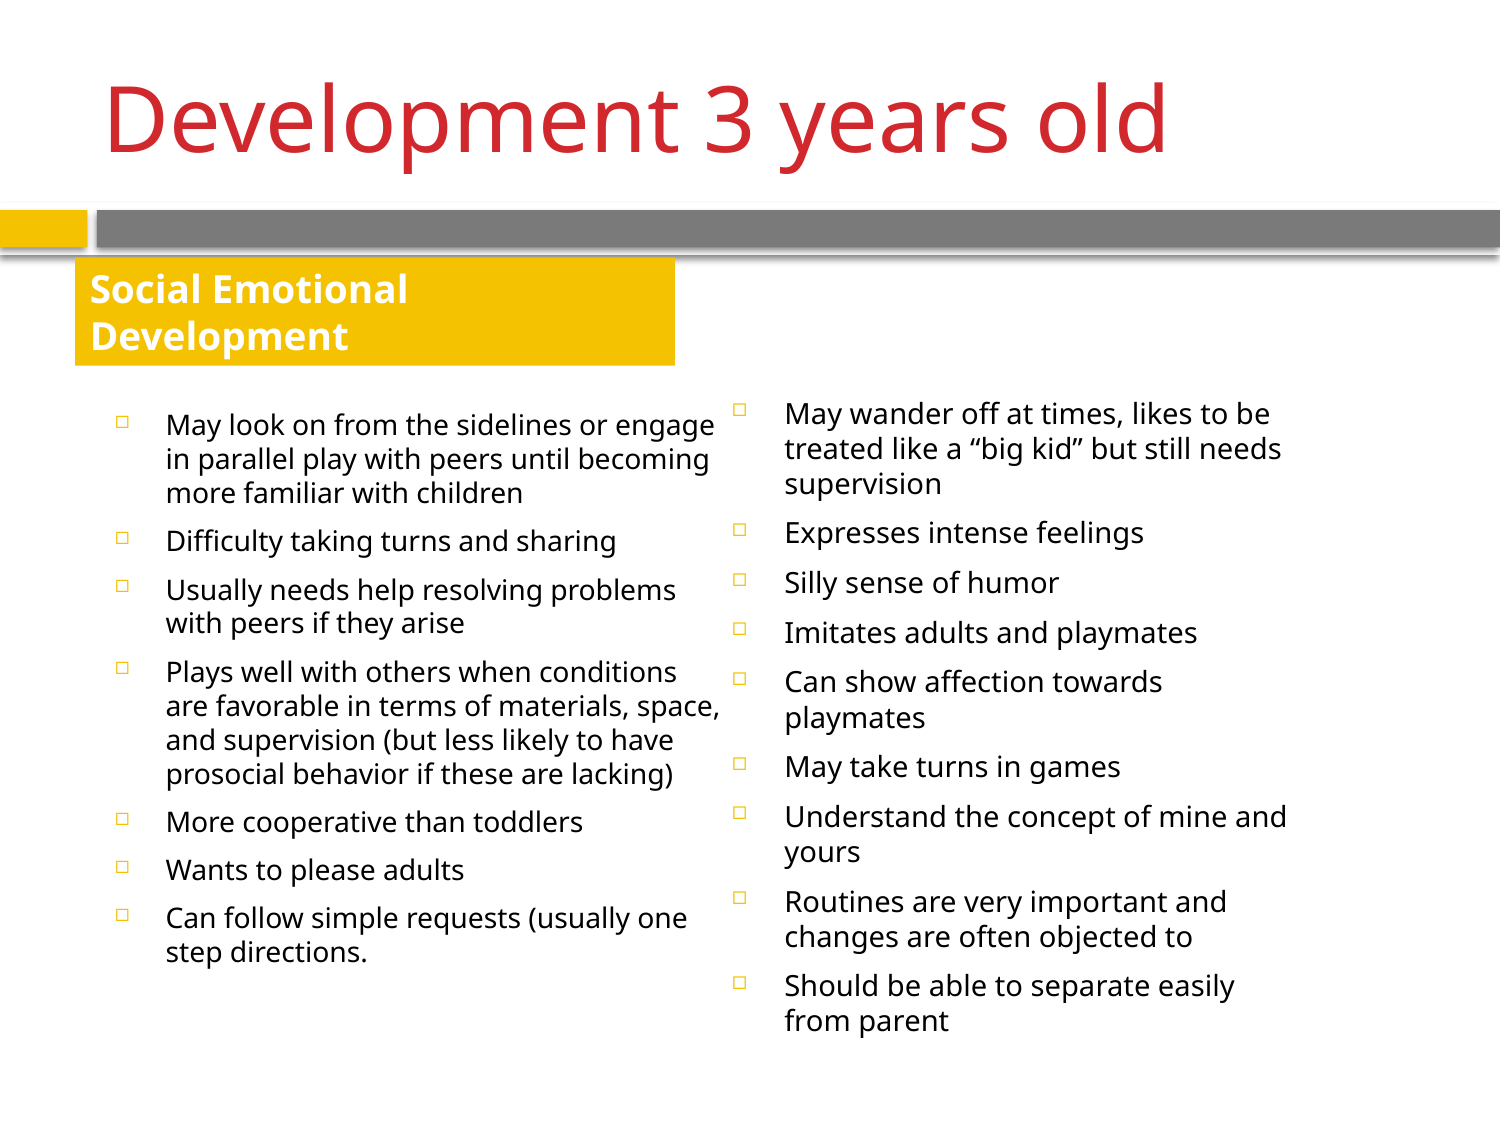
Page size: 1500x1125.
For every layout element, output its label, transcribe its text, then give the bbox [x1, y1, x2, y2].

list May wander off at times, likes to be treated like a “big kid” but still needs supervision Expresses intense feelings Silly sense of humor Imitates adults and playmates Can show affection towards playmates May take turns in games Understand the concept of mine and yours Routines are very important and changes are often objected to Should be able to separate easily from parent [717, 387, 1313, 1088]
list May look on from the sidelines or engage in parallel play with peers until becoming more familiar with children Difficulty taking turns and sharing Usually needs help resolving problems with peers if they arise Plays well with others when conditions are favorable in terms of materials, space, and supervision (but less likely to have prosocial behavior if these are lacking) More cooperative than toddlers Wants to please adults Can follow simple requests (usually one step directions. [99, 399, 717, 988]
title Development 3 years old [87, 44, 1425, 188]
list Social Emotional Development [75, 257, 675, 366]
